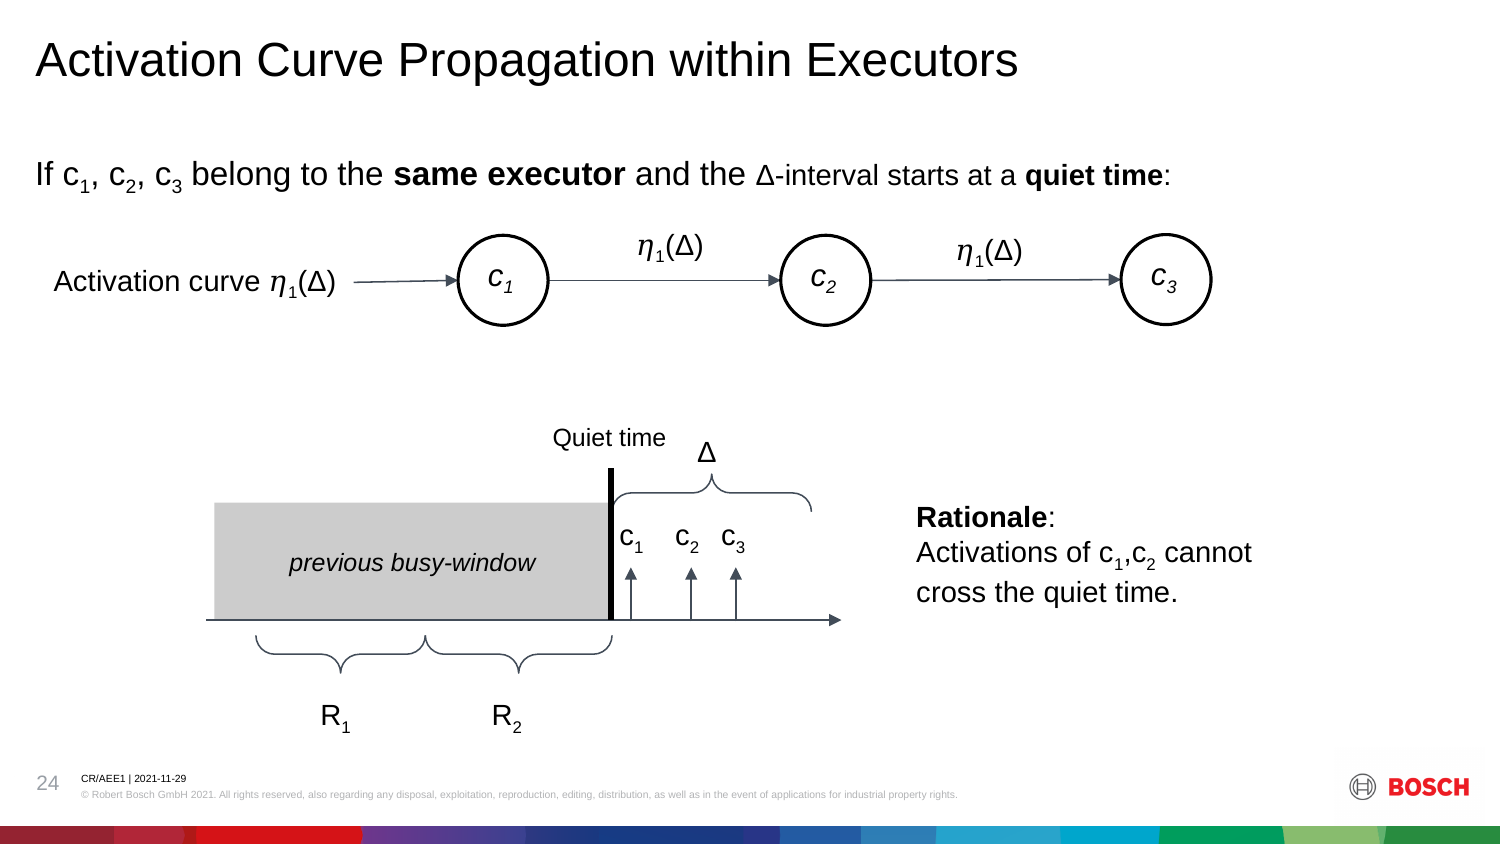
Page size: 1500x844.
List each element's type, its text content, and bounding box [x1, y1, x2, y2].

slide_number ‹#› [36, 769, 76, 826]
text_box If c1, c2, c3 belong to the same executor and the Δ-interval starts at a quiet time: [35, 145, 1277, 191]
text_box R2 [476, 681, 561, 752]
text_box [425, 635, 613, 674]
text_box c2 [780, 235, 871, 326]
text_box [615, 483, 812, 512]
text_box c1 [615, 512, 660, 572]
text_box Activation curve 𝜂1(Δ) [38, 247, 354, 318]
text_box Rationale: Activations of c1,c2 cannot cross the quiet time. [901, 483, 1322, 624]
picture [1159, 747, 1500, 844]
text_box previous busy-window [214, 502, 606, 619]
list Activation Curve Propagation within Executors [35, 35, 1465, 89]
text_box R1 [305, 681, 390, 752]
text_box Δ [682, 417, 1346, 483]
picture [0, 755, 1060, 844]
text_box 𝜂1(Δ) [940, 215, 1168, 278]
text_box [255, 635, 425, 674]
text_box c3 [1121, 234, 1212, 325]
text_box Quiet time [537, 406, 725, 466]
text_box 𝜂1(Δ) [621, 210, 785, 280]
text_box c1 [458, 235, 549, 326]
text_box c2 [660, 512, 706, 572]
text_box c3 [706, 512, 783, 572]
